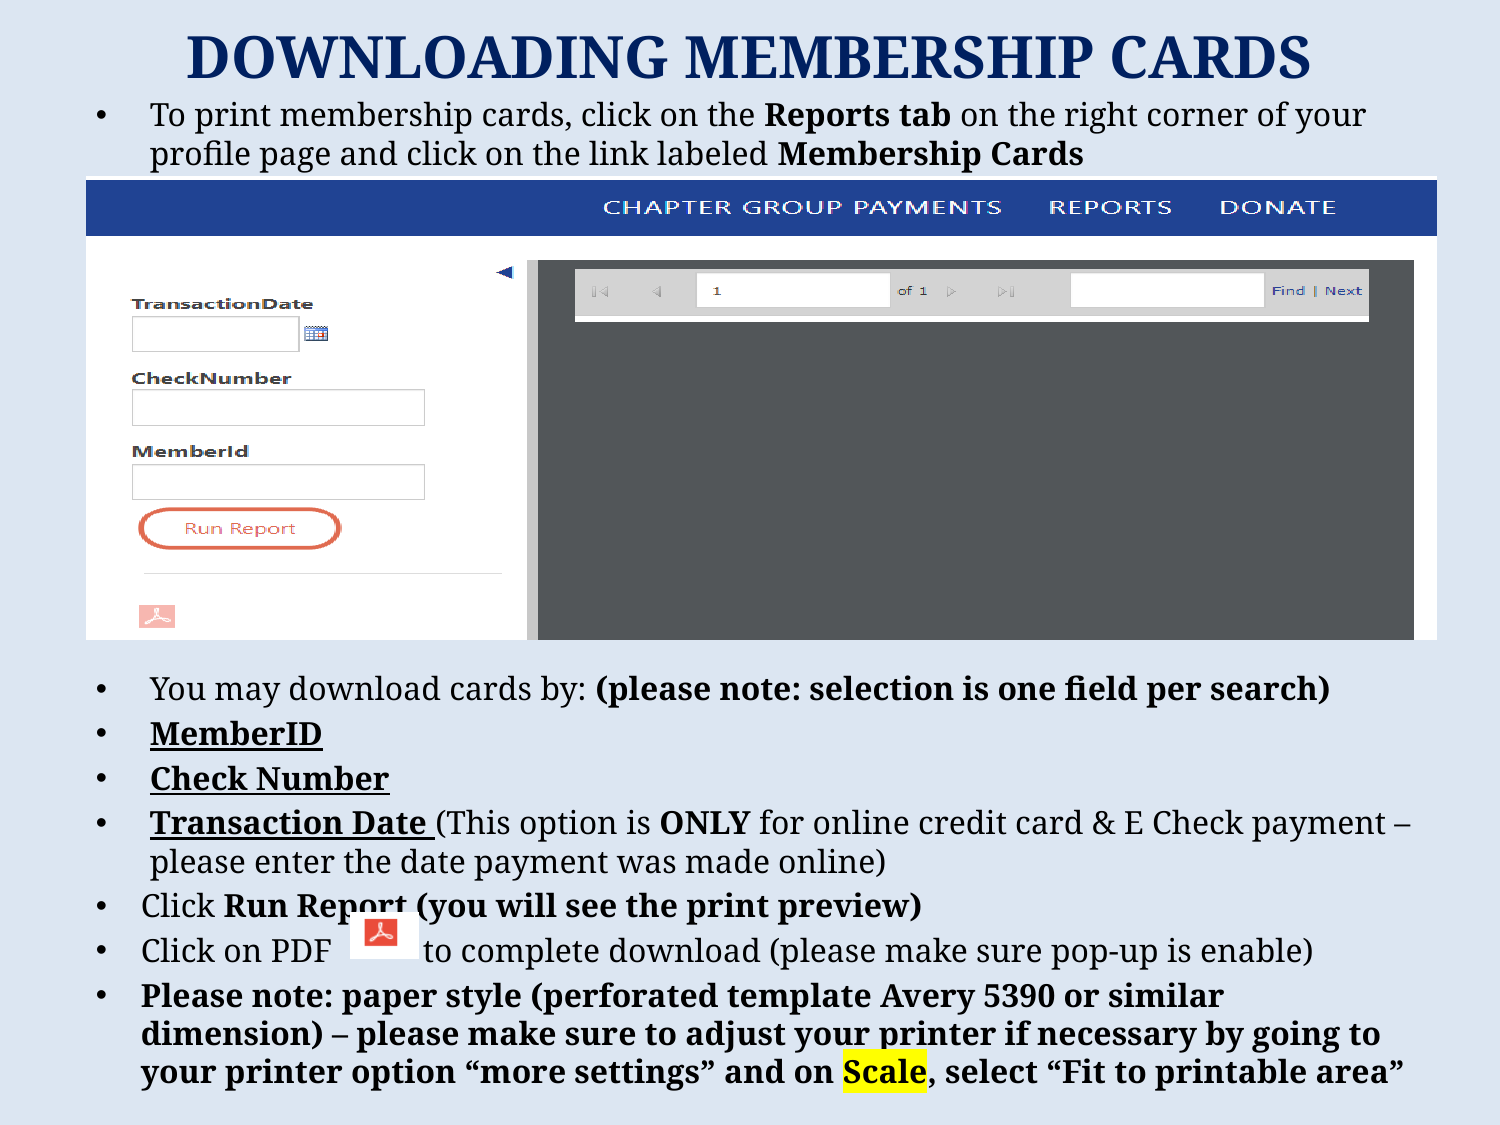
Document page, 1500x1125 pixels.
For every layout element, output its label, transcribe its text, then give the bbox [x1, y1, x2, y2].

list To print membership cards, click on the Reports tab on the right corner of your profile page and click on the link labeled Membership Cards You may download cards by: (please note: selection is one field per search) MemberID Check Number Transaction Date (This option is ONLY for online credit card & E Check payment – please enter the date payment was made online) Click Run Report (you will see the print preview) Click on PDF to complete download (please make sure pop-up is enable) Please note: paper style (perforated template Avery 5390 or similar dimension) – please make sure to adjust your printer if necessary by going to your printer option “more settings” and on Scale, select “Fit to printable area” [80, 87, 1431, 1113]
picture [86, 176, 1438, 640]
picture [349, 912, 419, 959]
title DOWNLOADING MEMBERSHIP CARDS [75, 3, 1425, 107]
